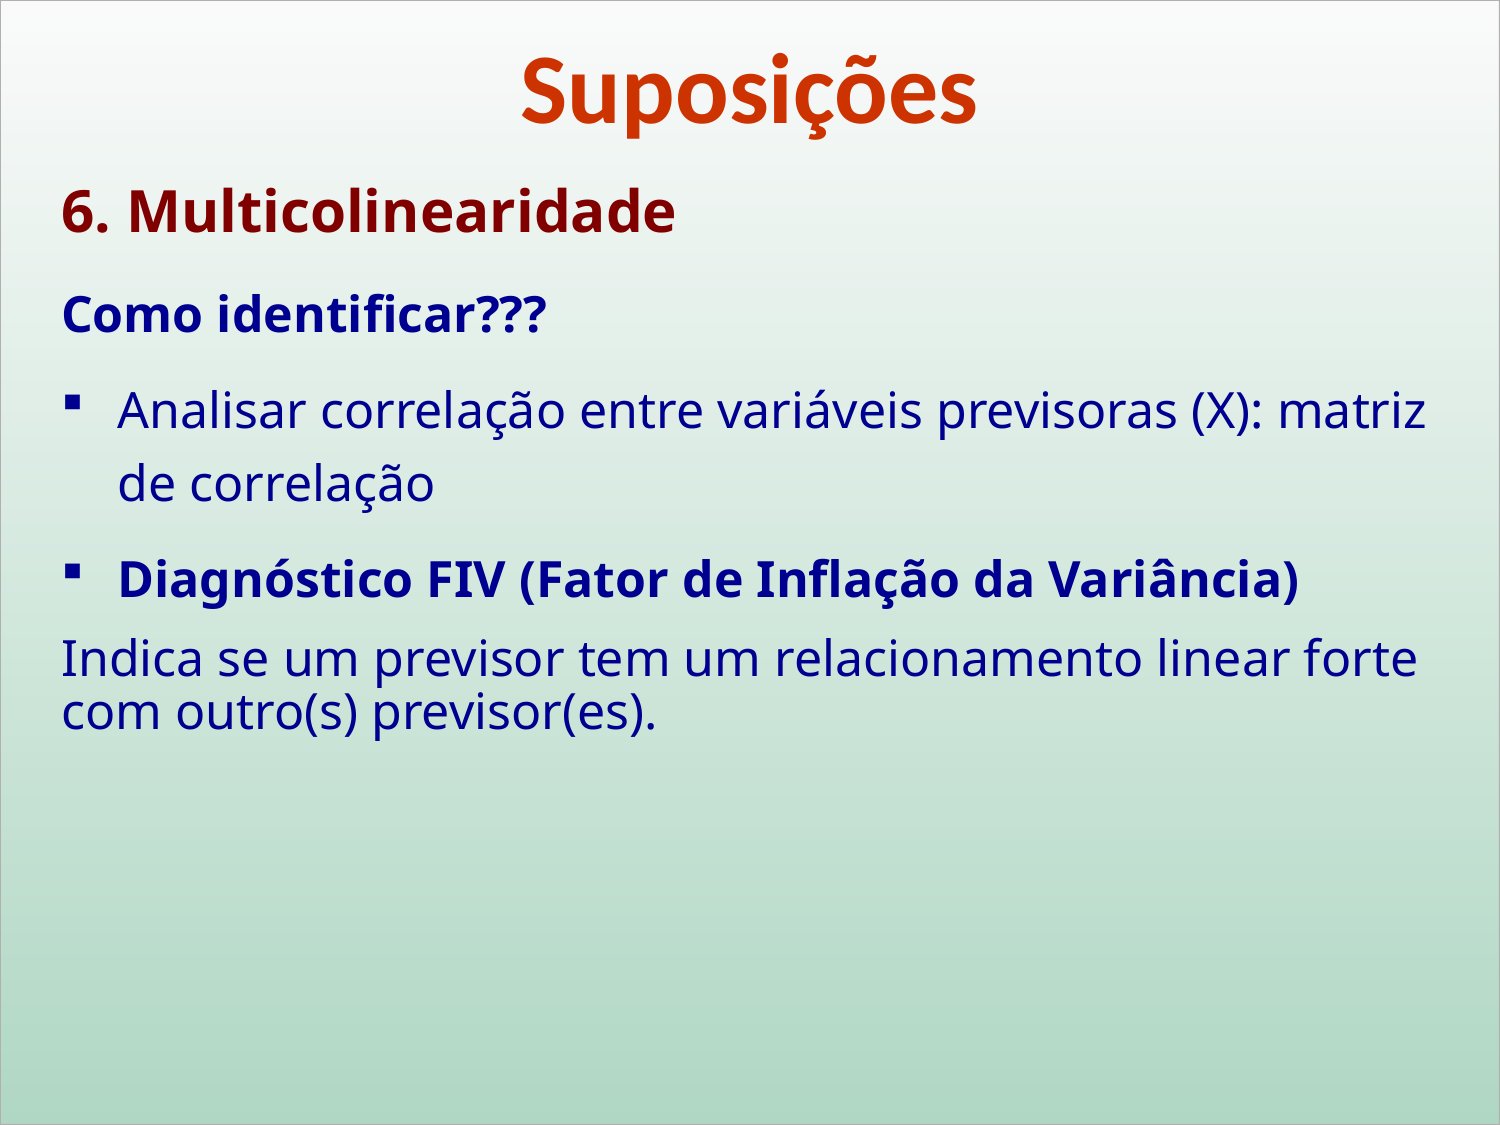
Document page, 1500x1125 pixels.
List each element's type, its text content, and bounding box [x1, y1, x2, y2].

text_box Suposições [0, 16, 1500, 151]
text_box 6. Multicolinearidade Como identificar??? Analisar correlação entre variáveis previsoras (X): matriz de correlação Diagnóstico FIV (Fator de Inflação da Variância) Indica se um previsor tem um relacionamento linear forte com outro(s) previsor(es). [46, 174, 1481, 828]
